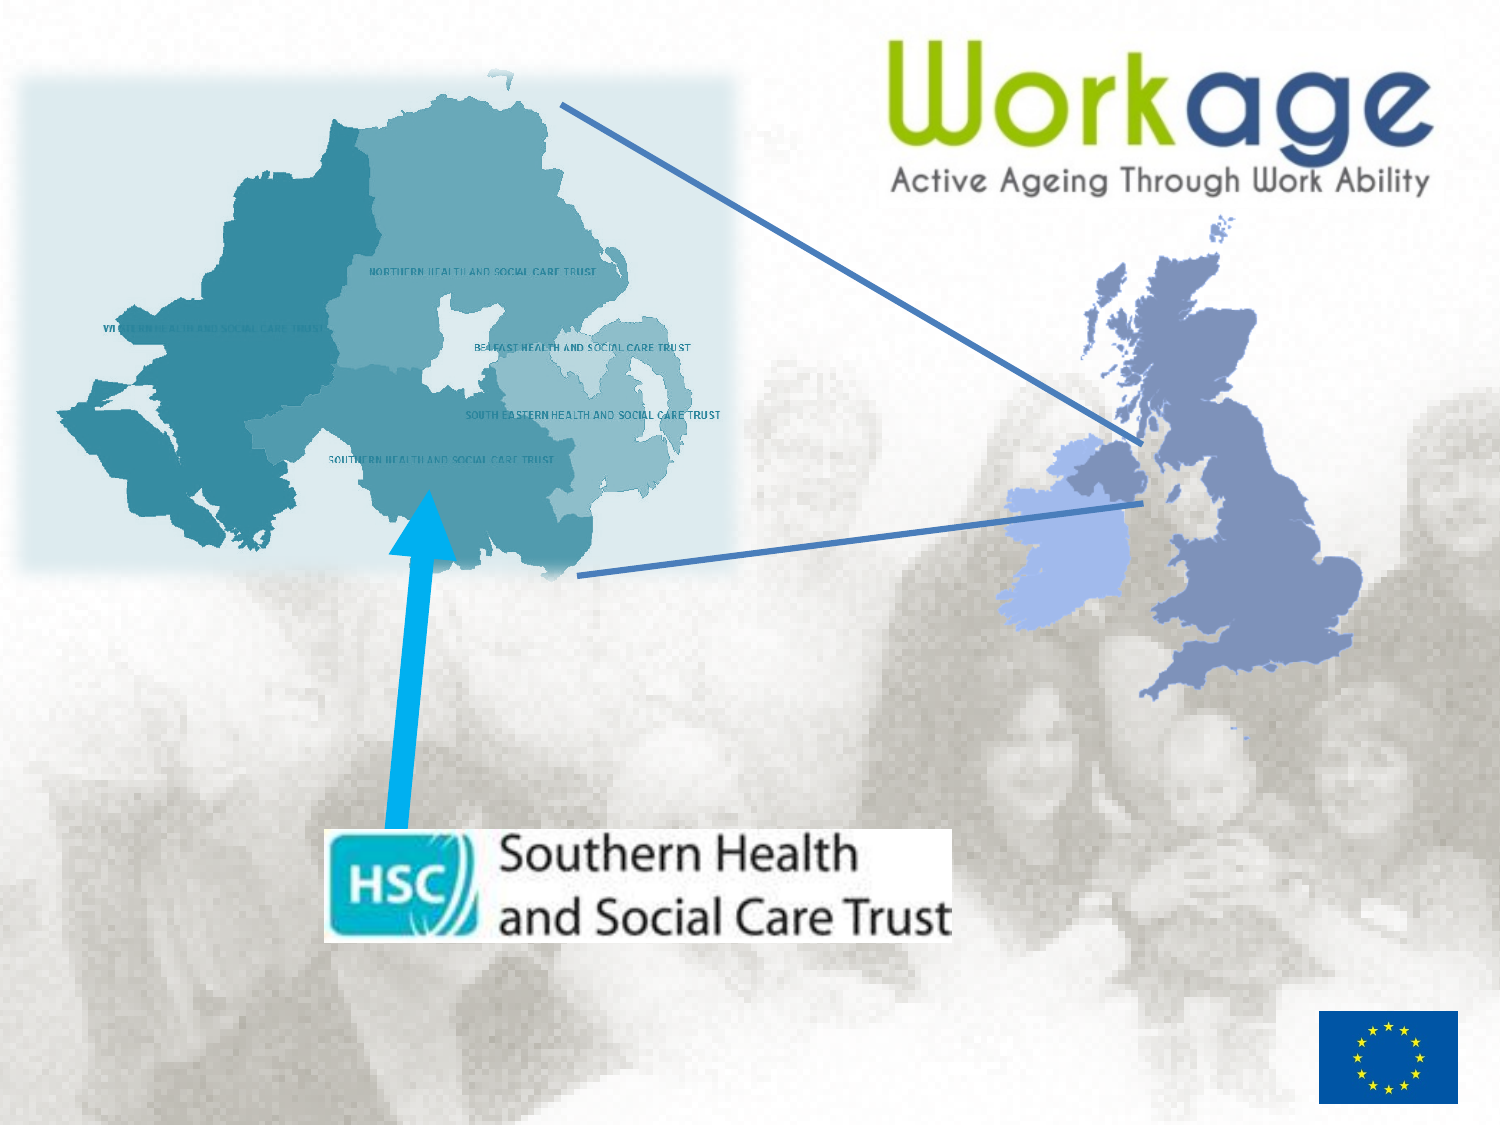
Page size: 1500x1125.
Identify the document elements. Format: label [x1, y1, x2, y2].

text_box [395, 489, 430, 827]
text_box [576, 503, 1144, 577]
picture [0, 0, 1500, 1125]
text_box [560, 104, 1143, 445]
